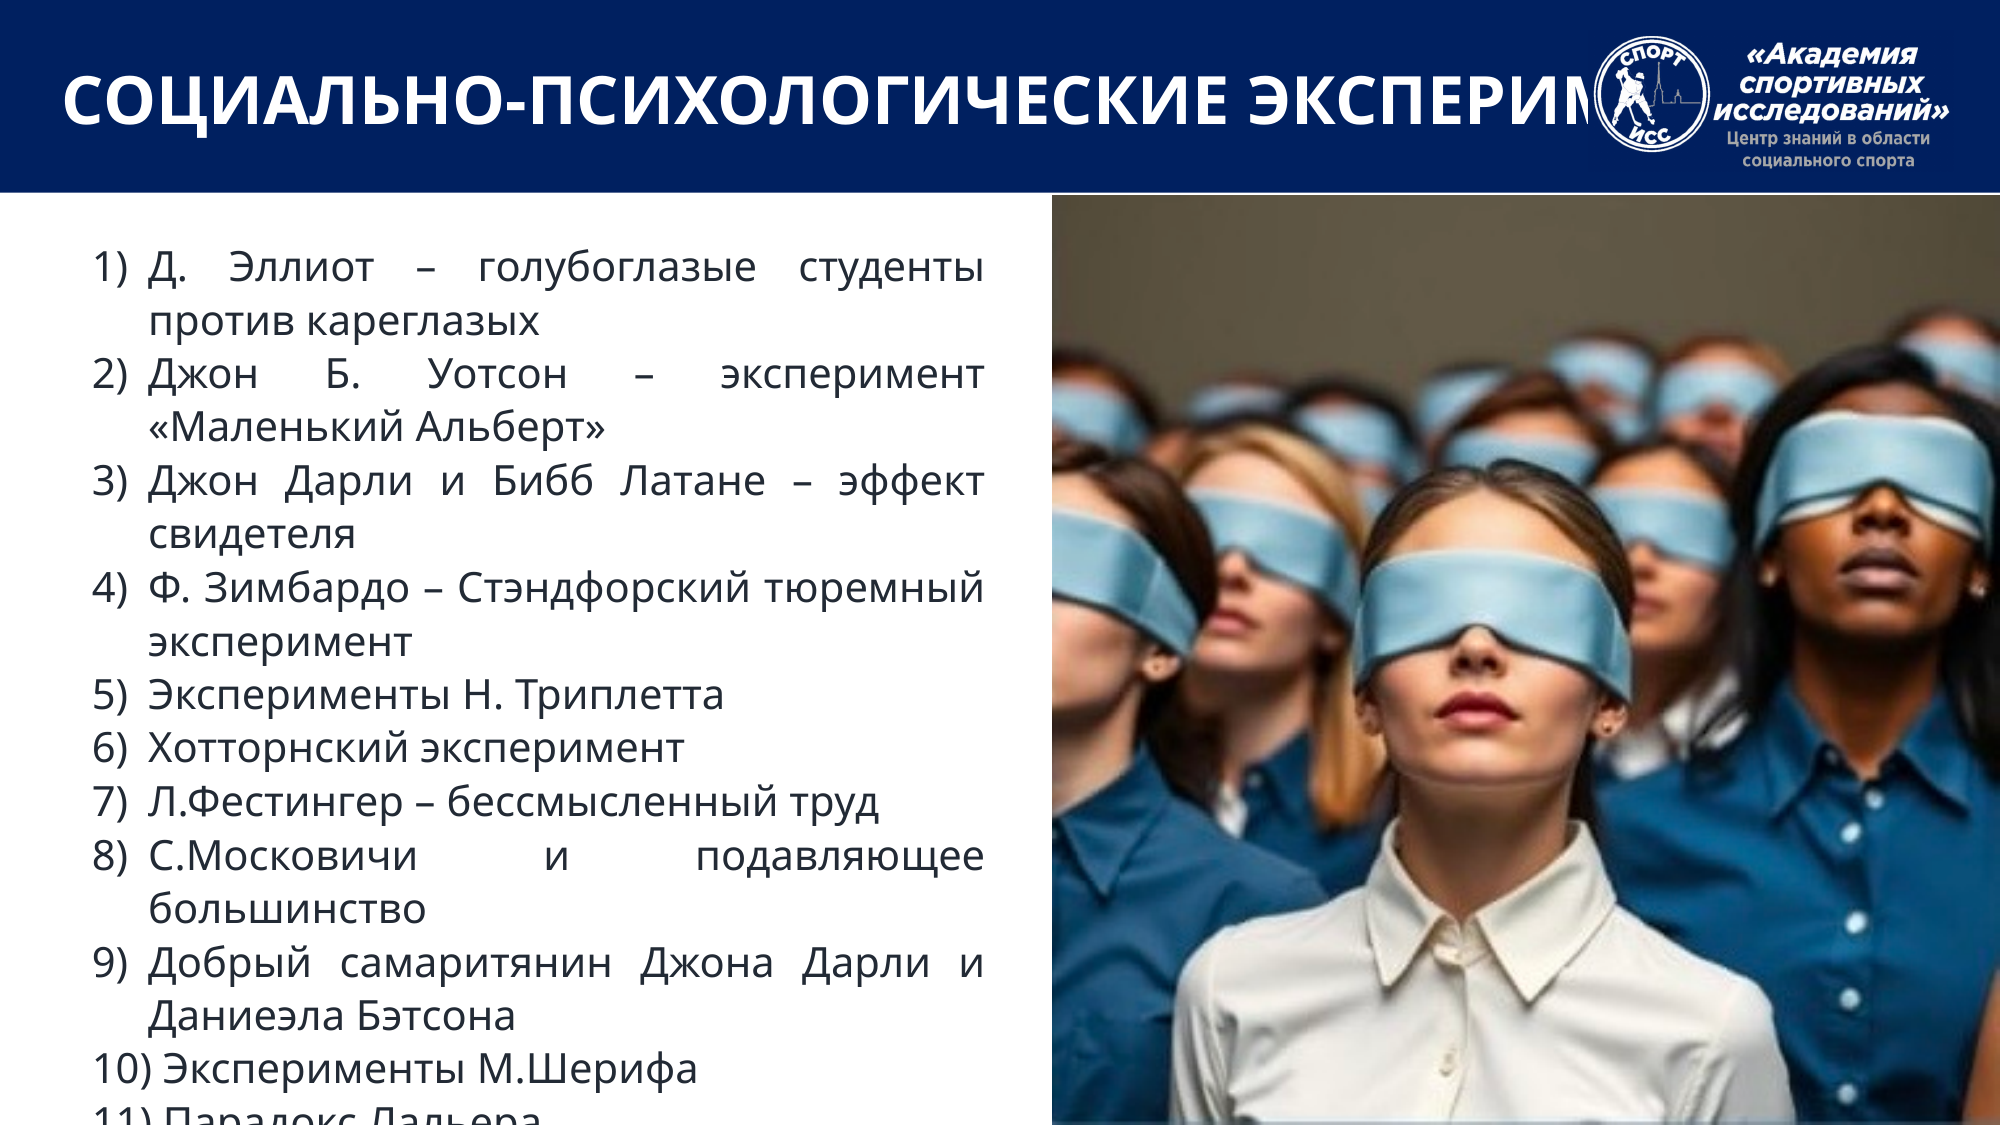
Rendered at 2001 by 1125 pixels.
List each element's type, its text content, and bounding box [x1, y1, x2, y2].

text_box [0, 0, 2000, 194]
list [1588, 30, 1954, 173]
picture [1052, 195, 2000, 1125]
title СОЦИАЛЬНО-ПСИХОЛОГИЧЕСКИЕ ЭКСПЕРИМЕНТЫ [46, 39, 1588, 166]
text_box Д. Эллиот – голубоглазые студенты против кареглазых Джон Б. Уотсон – эксперимент «Маленький Альберт» Джон Дарли и Бибб Латане – эффект свидетеля Ф. Зимбардо – Стэндфорский тюремный эксперимент Эксперименты Н. Триплетта Хотторнский эксперимент Л.Фестингер – бессмысленный труд С.Московичи и подавляющее большинство Добрый самаритянин Джона Дарли и Даниеэла Бэтсона Эксперименты М.Шерифа Парадокс Лальера [77, 228, 1000, 1125]
